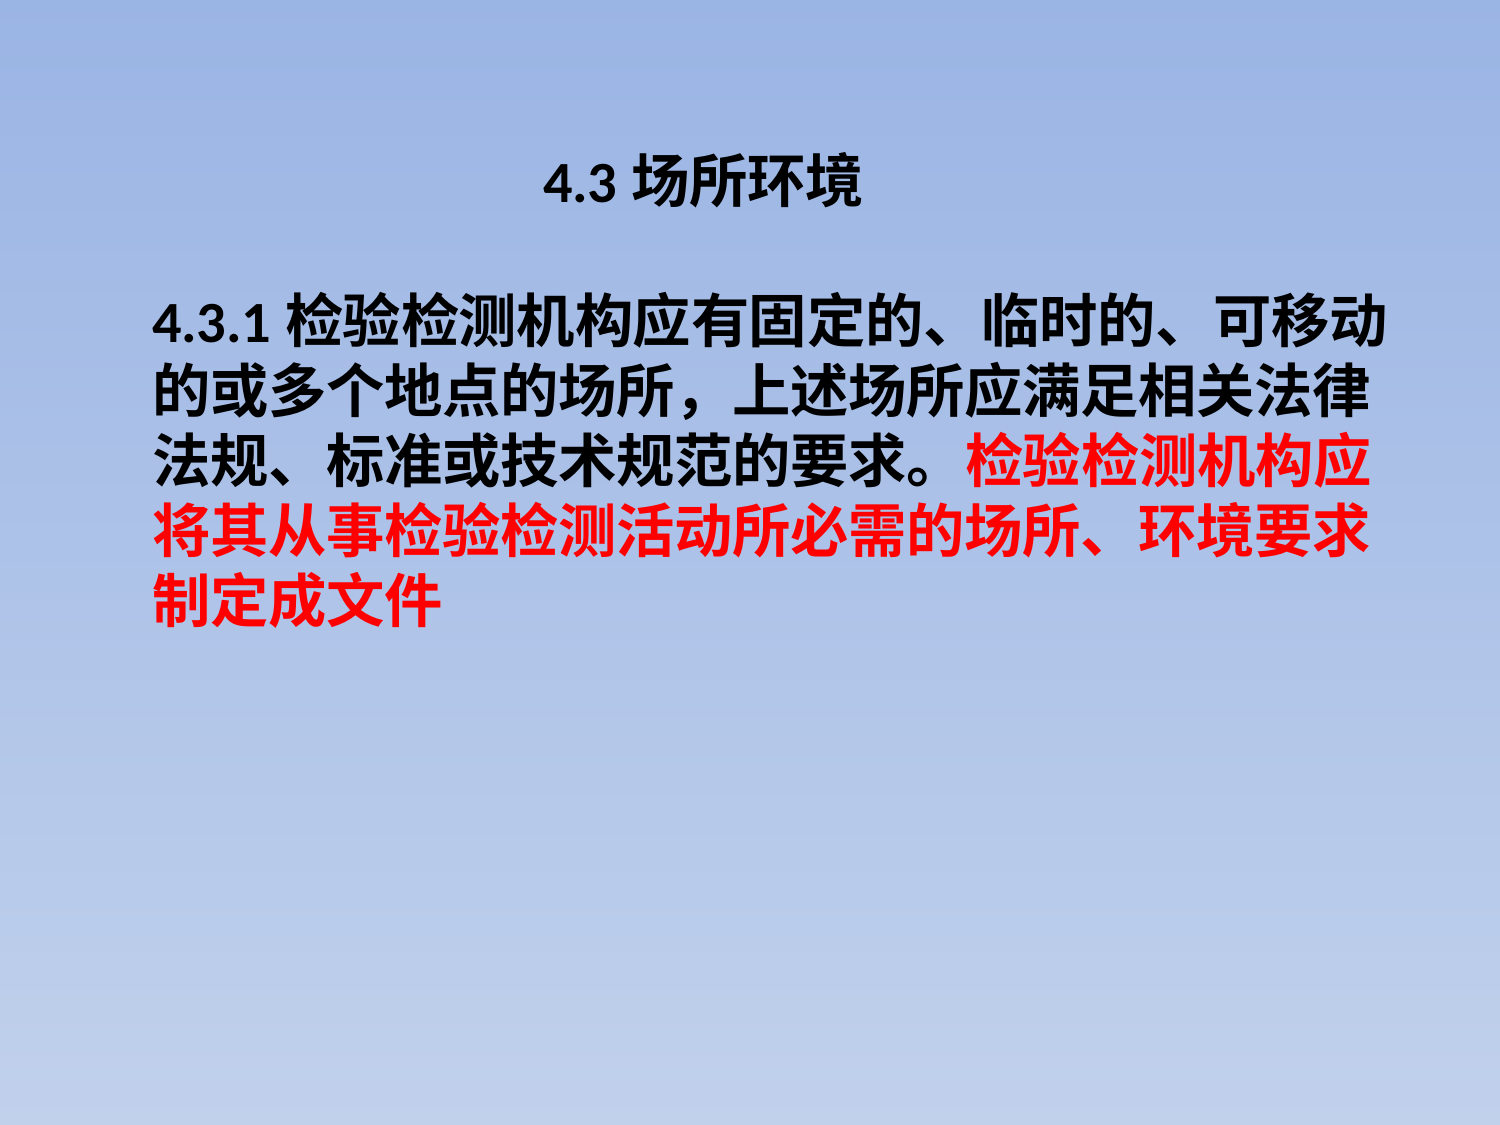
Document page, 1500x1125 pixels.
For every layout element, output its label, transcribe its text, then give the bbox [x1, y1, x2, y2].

text_box 4.3场所环境 4.3.1检验检测机构应有固定的、临时的、可移动的或多个地点的场所，上述场所应满足相关法律法规、标准或技术规范的要求。检验检测机构应将其从事检验检测活动所必需的场所、环境要求制定成文件 [135, 137, 1412, 642]
